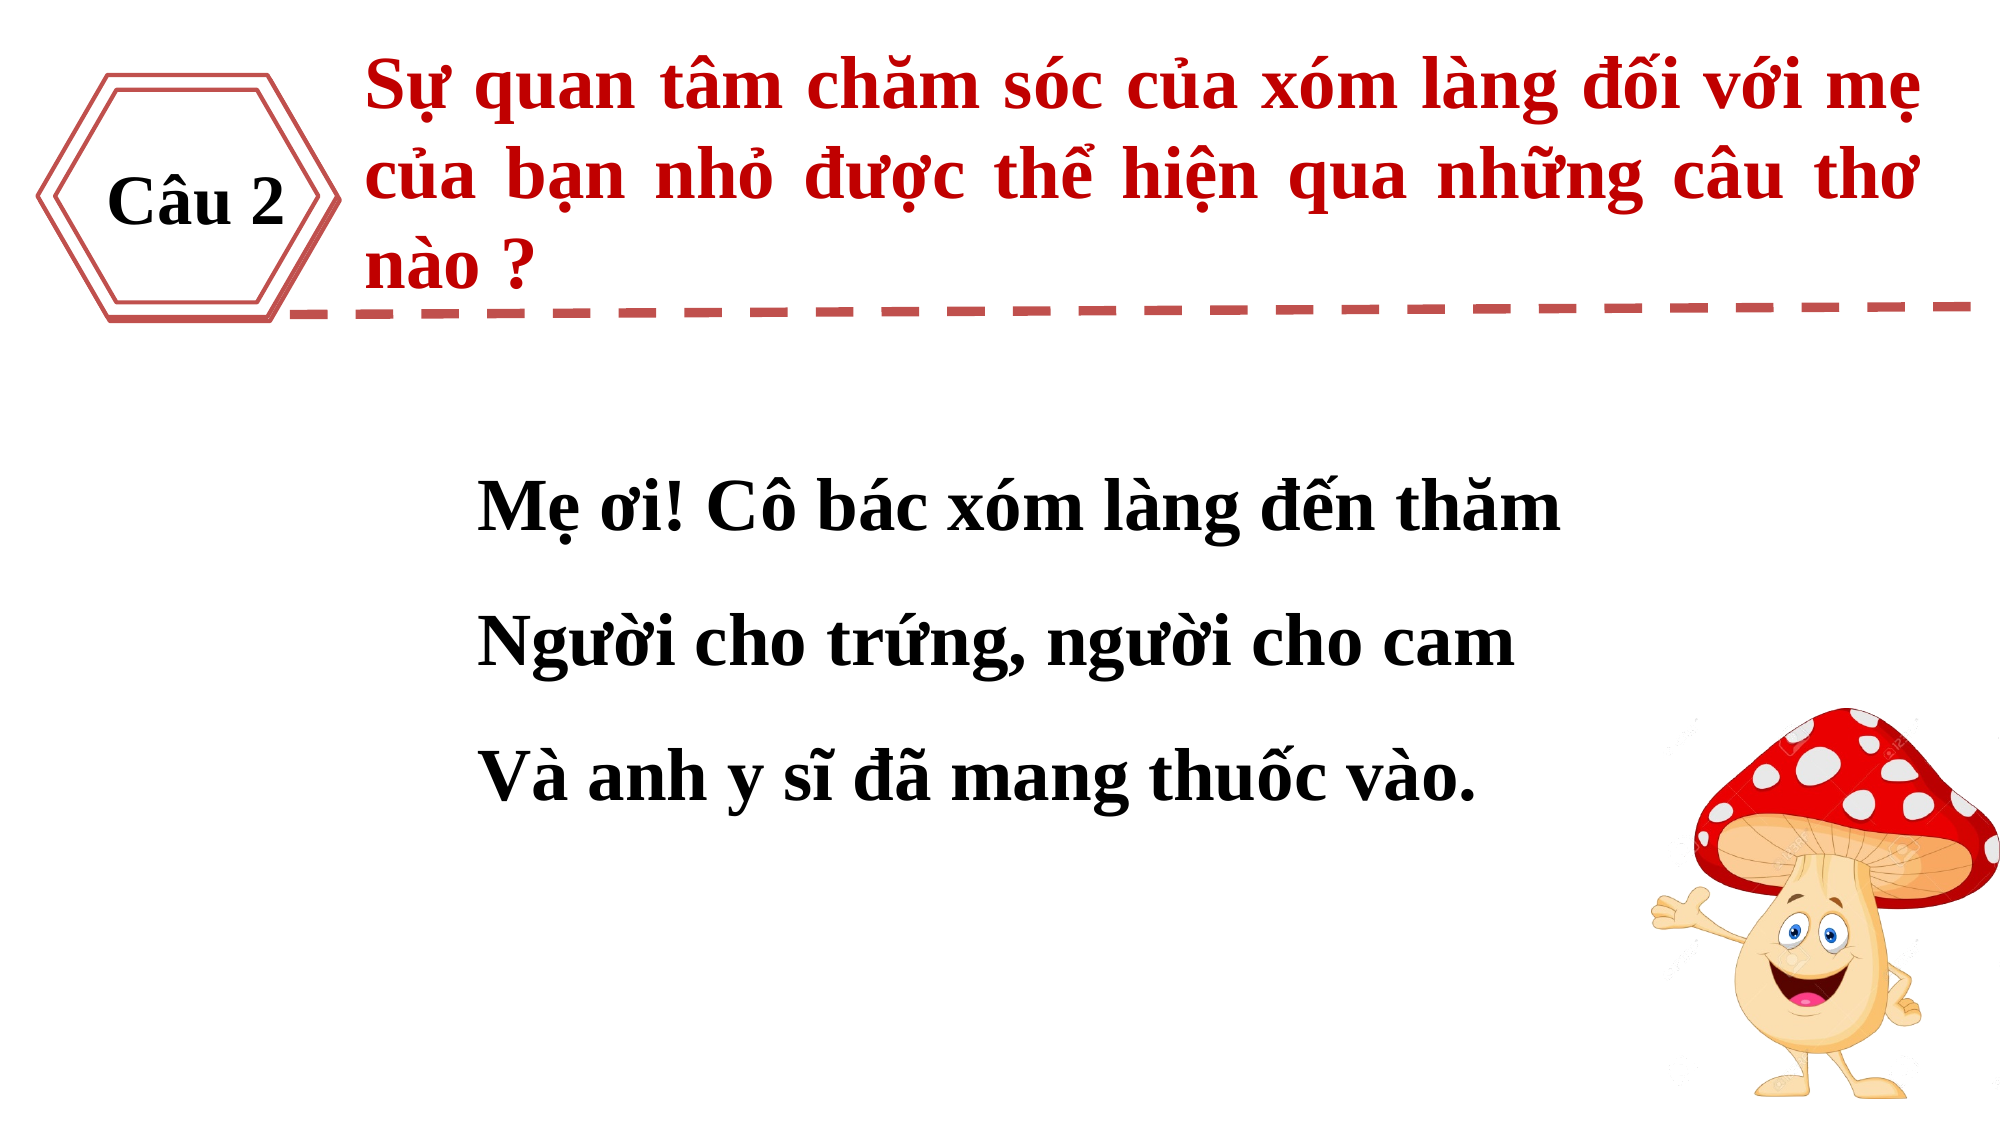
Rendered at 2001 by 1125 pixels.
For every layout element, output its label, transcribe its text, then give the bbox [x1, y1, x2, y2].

picture [1651, 707, 2000, 1099]
text_box Mẹ ơi! Cô bác xóm làng đến thăm Người cho trứng, người cho cam Và anh y sĩ đã mang thuốc vào. [462, 402, 1713, 823]
text_box Sự quan tâm chăm sóc của xóm làng đối với mẹ của bạn nhỏ được thể hiện qua những câu thơ nào ? [349, 26, 1938, 72]
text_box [37, 74, 1972, 322]
